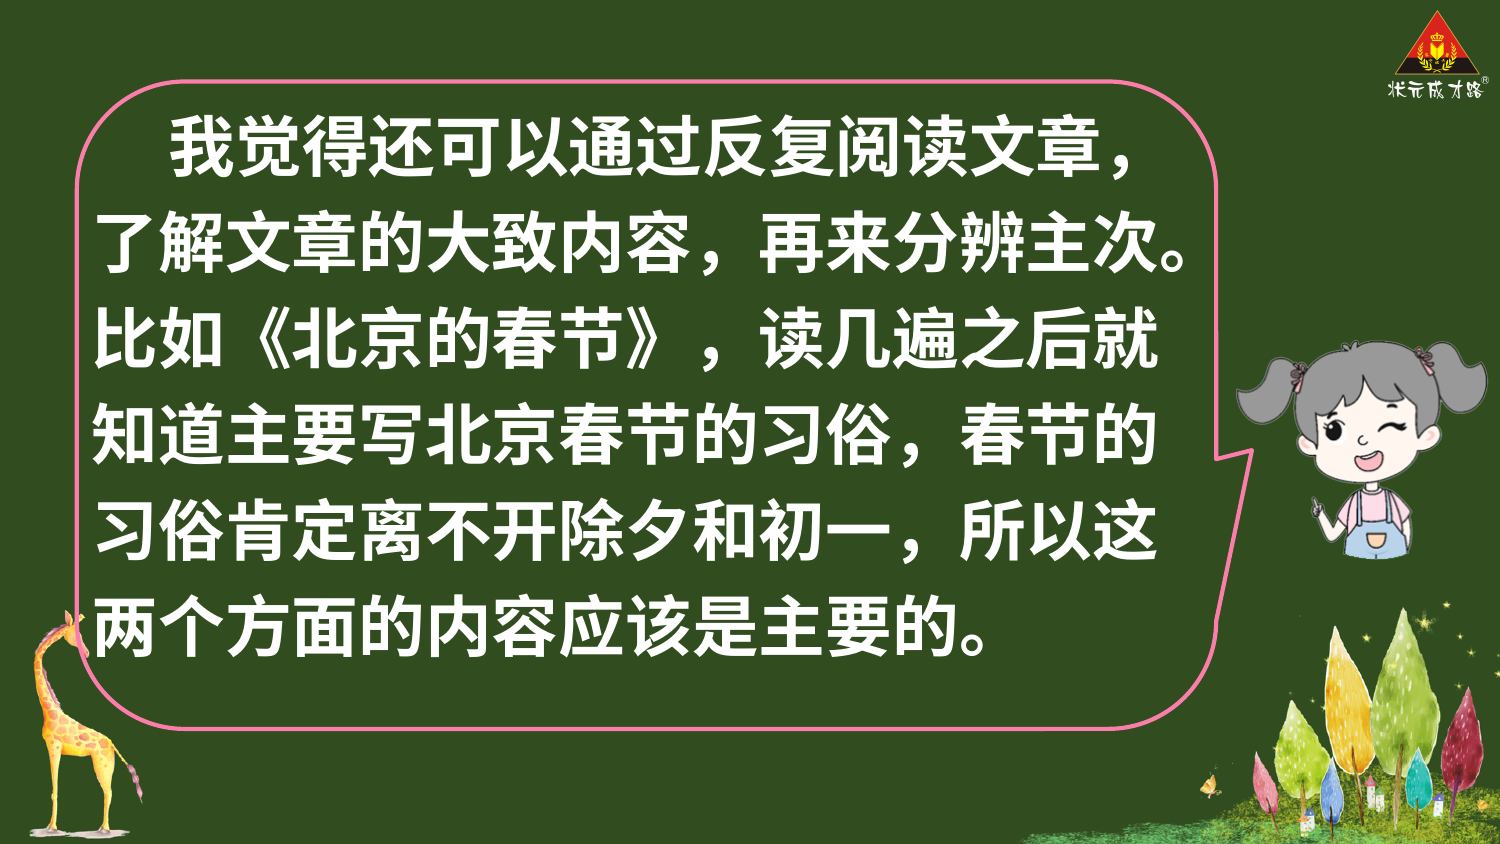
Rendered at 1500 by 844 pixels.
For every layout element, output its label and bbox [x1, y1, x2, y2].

text_box [76, 81, 1217, 730]
picture [0, 0, 1500, 844]
